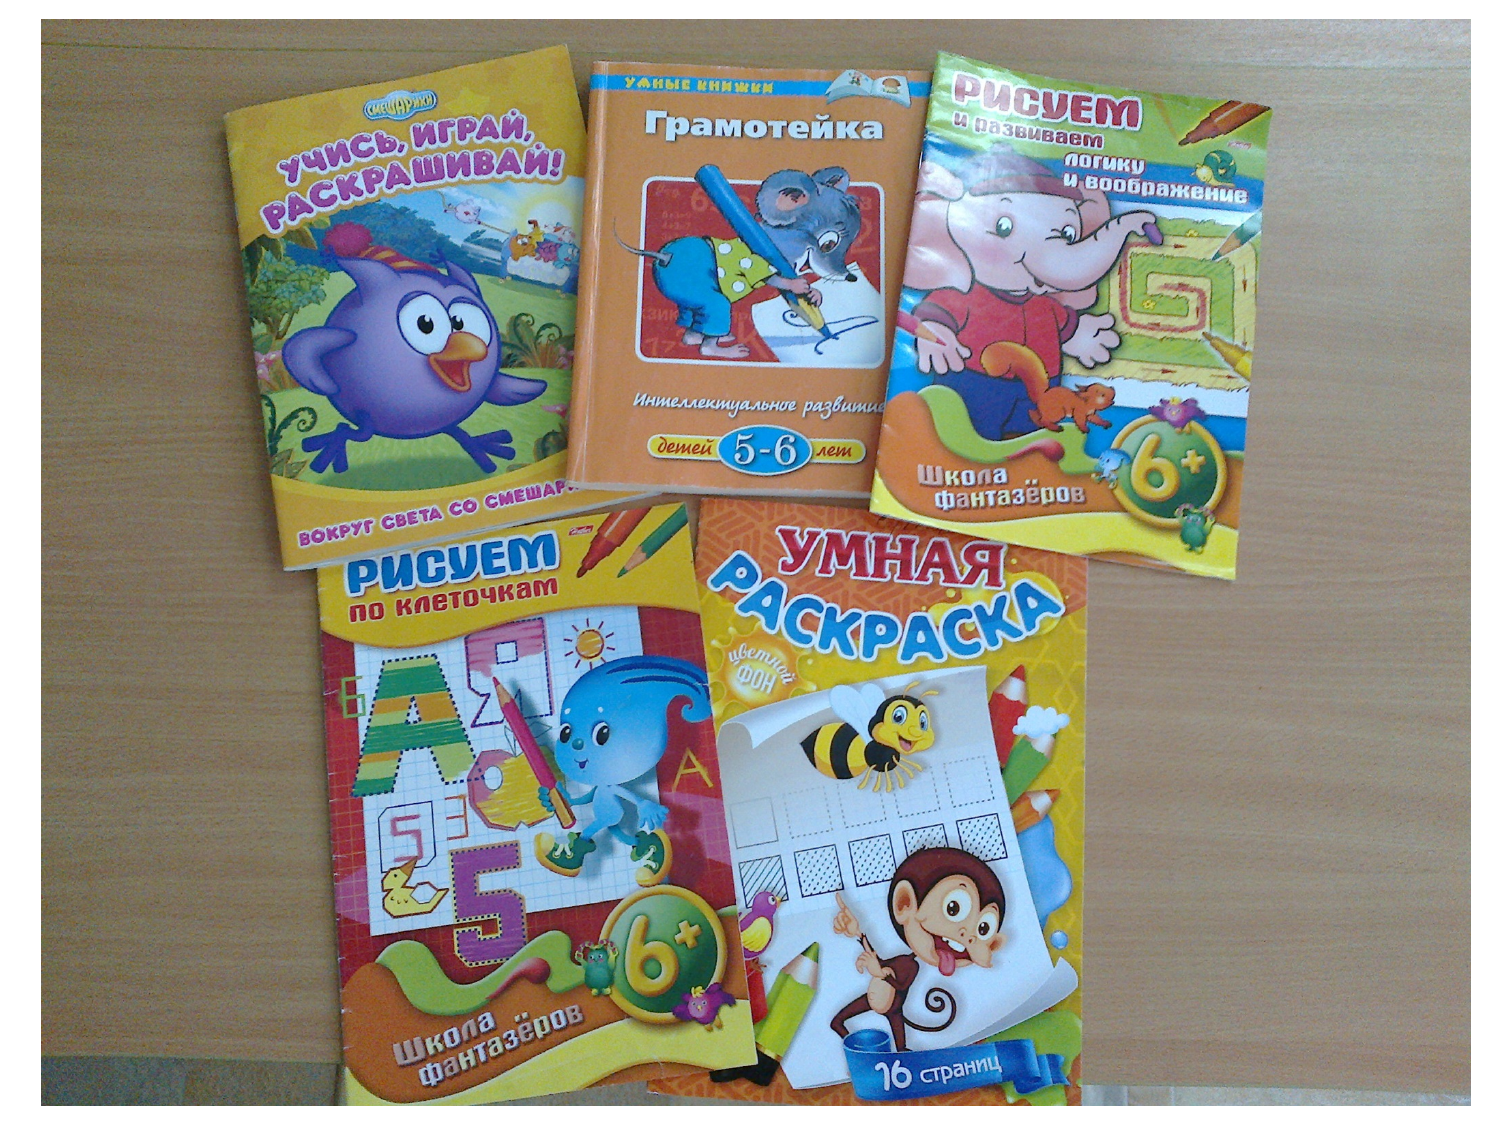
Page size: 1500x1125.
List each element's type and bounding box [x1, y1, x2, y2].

list [41, 18, 1471, 1106]
